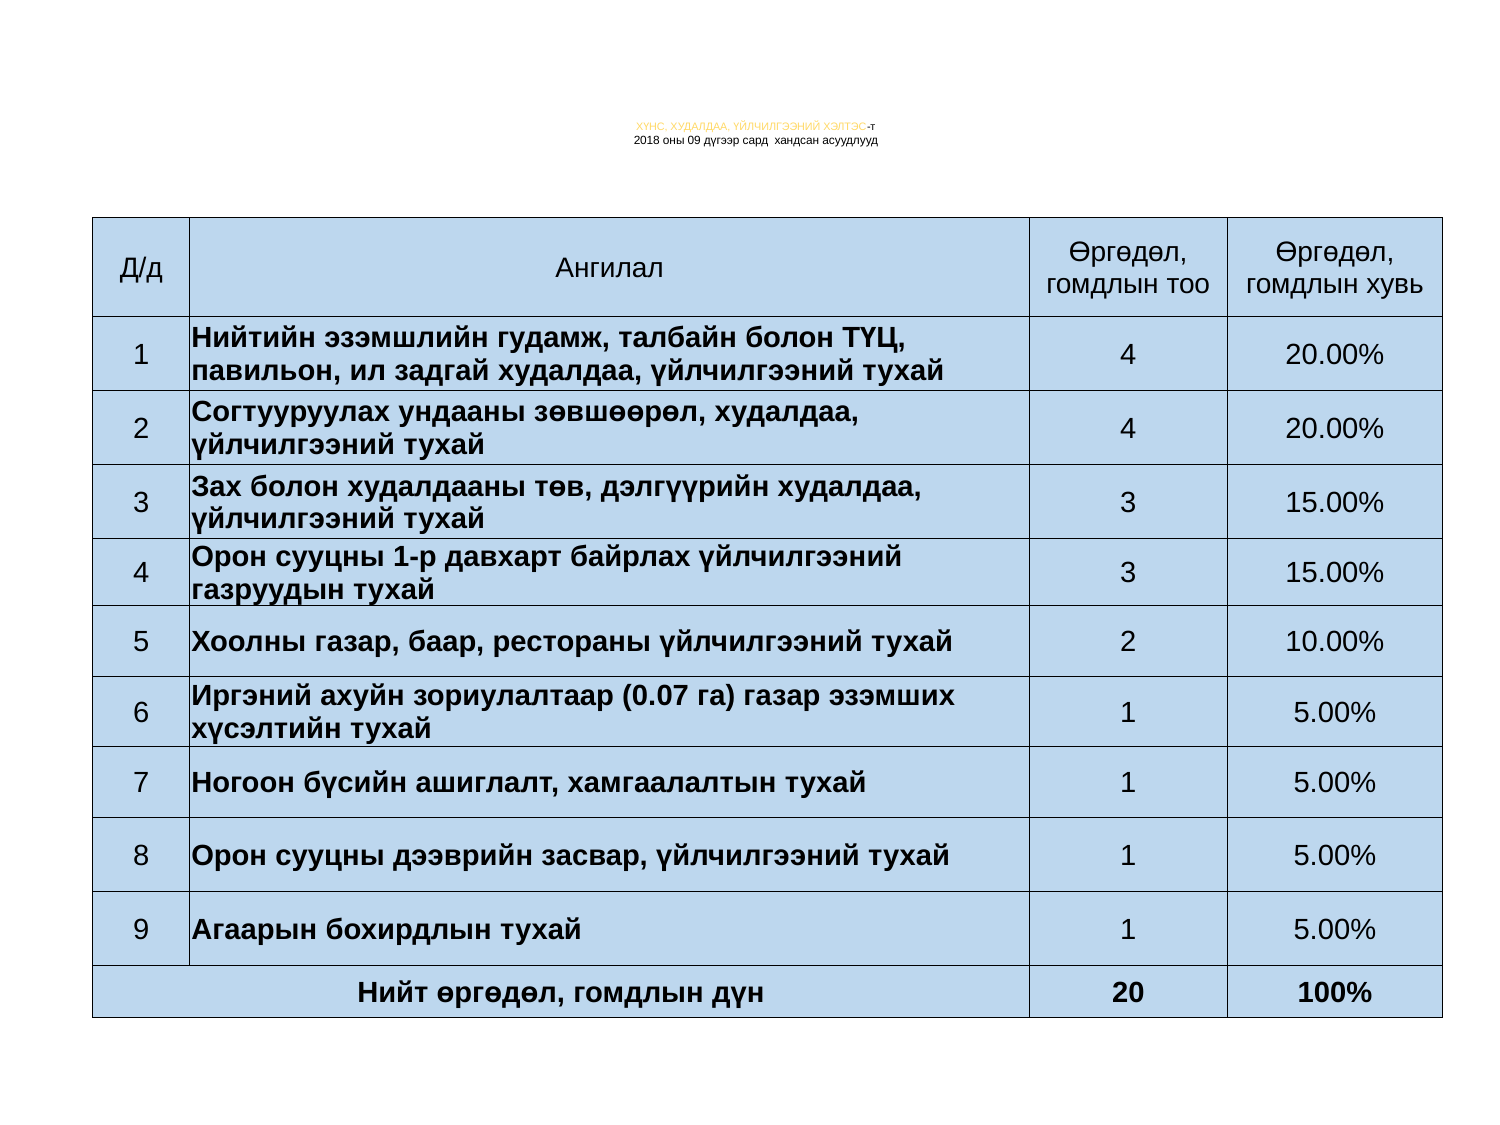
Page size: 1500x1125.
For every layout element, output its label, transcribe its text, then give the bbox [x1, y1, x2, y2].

table_cell 20.00% [1228, 391, 1442, 464]
table_cell 1 [1030, 747, 1227, 817]
table_cell 5.00% [1228, 892, 1442, 965]
table_cell 5.00% [1228, 677, 1442, 746]
table_cell 20 [1030, 966, 1227, 1017]
table_cell 15.00% [1228, 465, 1442, 538]
table_header Өргөдөл, гомдлын тоо [1030, 218, 1227, 316]
table_cell 4 [1030, 317, 1227, 390]
table_cell 8 [93, 818, 189, 891]
table_cell 5.00% [1228, 818, 1442, 891]
table_cell 4 [1030, 391, 1227, 464]
table_header Өргөдөл, гомдлын хувь [1228, 218, 1442, 316]
table_cell 3 [93, 465, 189, 538]
table_cell Орон сууцны 1-р давхарт байрлах үйлчилгээний газруудын тухай [190, 539, 1029, 605]
table_cell 1 [1030, 892, 1227, 965]
table_cell 10.00% [1228, 606, 1442, 676]
table_cell Нийтийн эзэмшлийн гудамж, талбайн болон ТҮЦ, павильон, ил задгай худалдаа, үйлчилгээний тухай [190, 317, 1029, 390]
table_cell 9 [93, 892, 189, 965]
table_header Д/д [93, 218, 189, 316]
table_cell Иргэний ахуйн зориулалтаар (0.07 га) газар эзэмших хүсэлтийн тухай [190, 677, 1029, 746]
table_cell 2 [1030, 606, 1227, 676]
table_cell 15.00% [1228, 539, 1442, 605]
table_cell Хоолны газар, баар, рестораны үйлчилгээний тухай [190, 606, 1029, 676]
table_cell 1 [1030, 677, 1227, 746]
table_cell 1 [93, 317, 189, 390]
table_cell Агаарын бохирдлын тухай [190, 892, 1029, 965]
table_cell Орон сууцны дээврийн засвар, үйлчилгээний тухай [190, 818, 1029, 891]
table_cell 100% [1228, 966, 1442, 1017]
title ХҮНС, ХУДАЛДАА, ҮЙЛЧИЛГЭЭНИЙ ХЭЛТЭС-т 2018 оны 09 дүгээр сард хандсан асуудлууд [121, 86, 1391, 184]
table_cell Зах болон худалдааны төв, дэлгүүрийн худалдаа, үйлчилгээний тухай [190, 465, 1029, 538]
table_header Ангилал [190, 218, 1029, 316]
table_cell 4 [93, 539, 189, 605]
table_cell 3 [1030, 539, 1227, 605]
table_cell 20.00% [1228, 317, 1442, 390]
table_cell Нийт өргөдөл, гомдлын дүн [93, 966, 1029, 1017]
table_cell Согтууруулах ундааны зөвшөөрөл, худалдаа, үйлчилгээний тухай [190, 391, 1029, 464]
table_cell 2 [93, 391, 189, 464]
table_cell Ногоон бүсийн ашиглалт, хамгаалалтын тухай [190, 747, 1029, 817]
table_cell 6 [93, 677, 189, 746]
table_cell 7 [93, 747, 189, 817]
table_cell 3 [1030, 465, 1227, 538]
table_cell 5 [93, 606, 189, 676]
table_cell 1 [1030, 818, 1227, 891]
table_cell 5.00% [1228, 747, 1442, 817]
